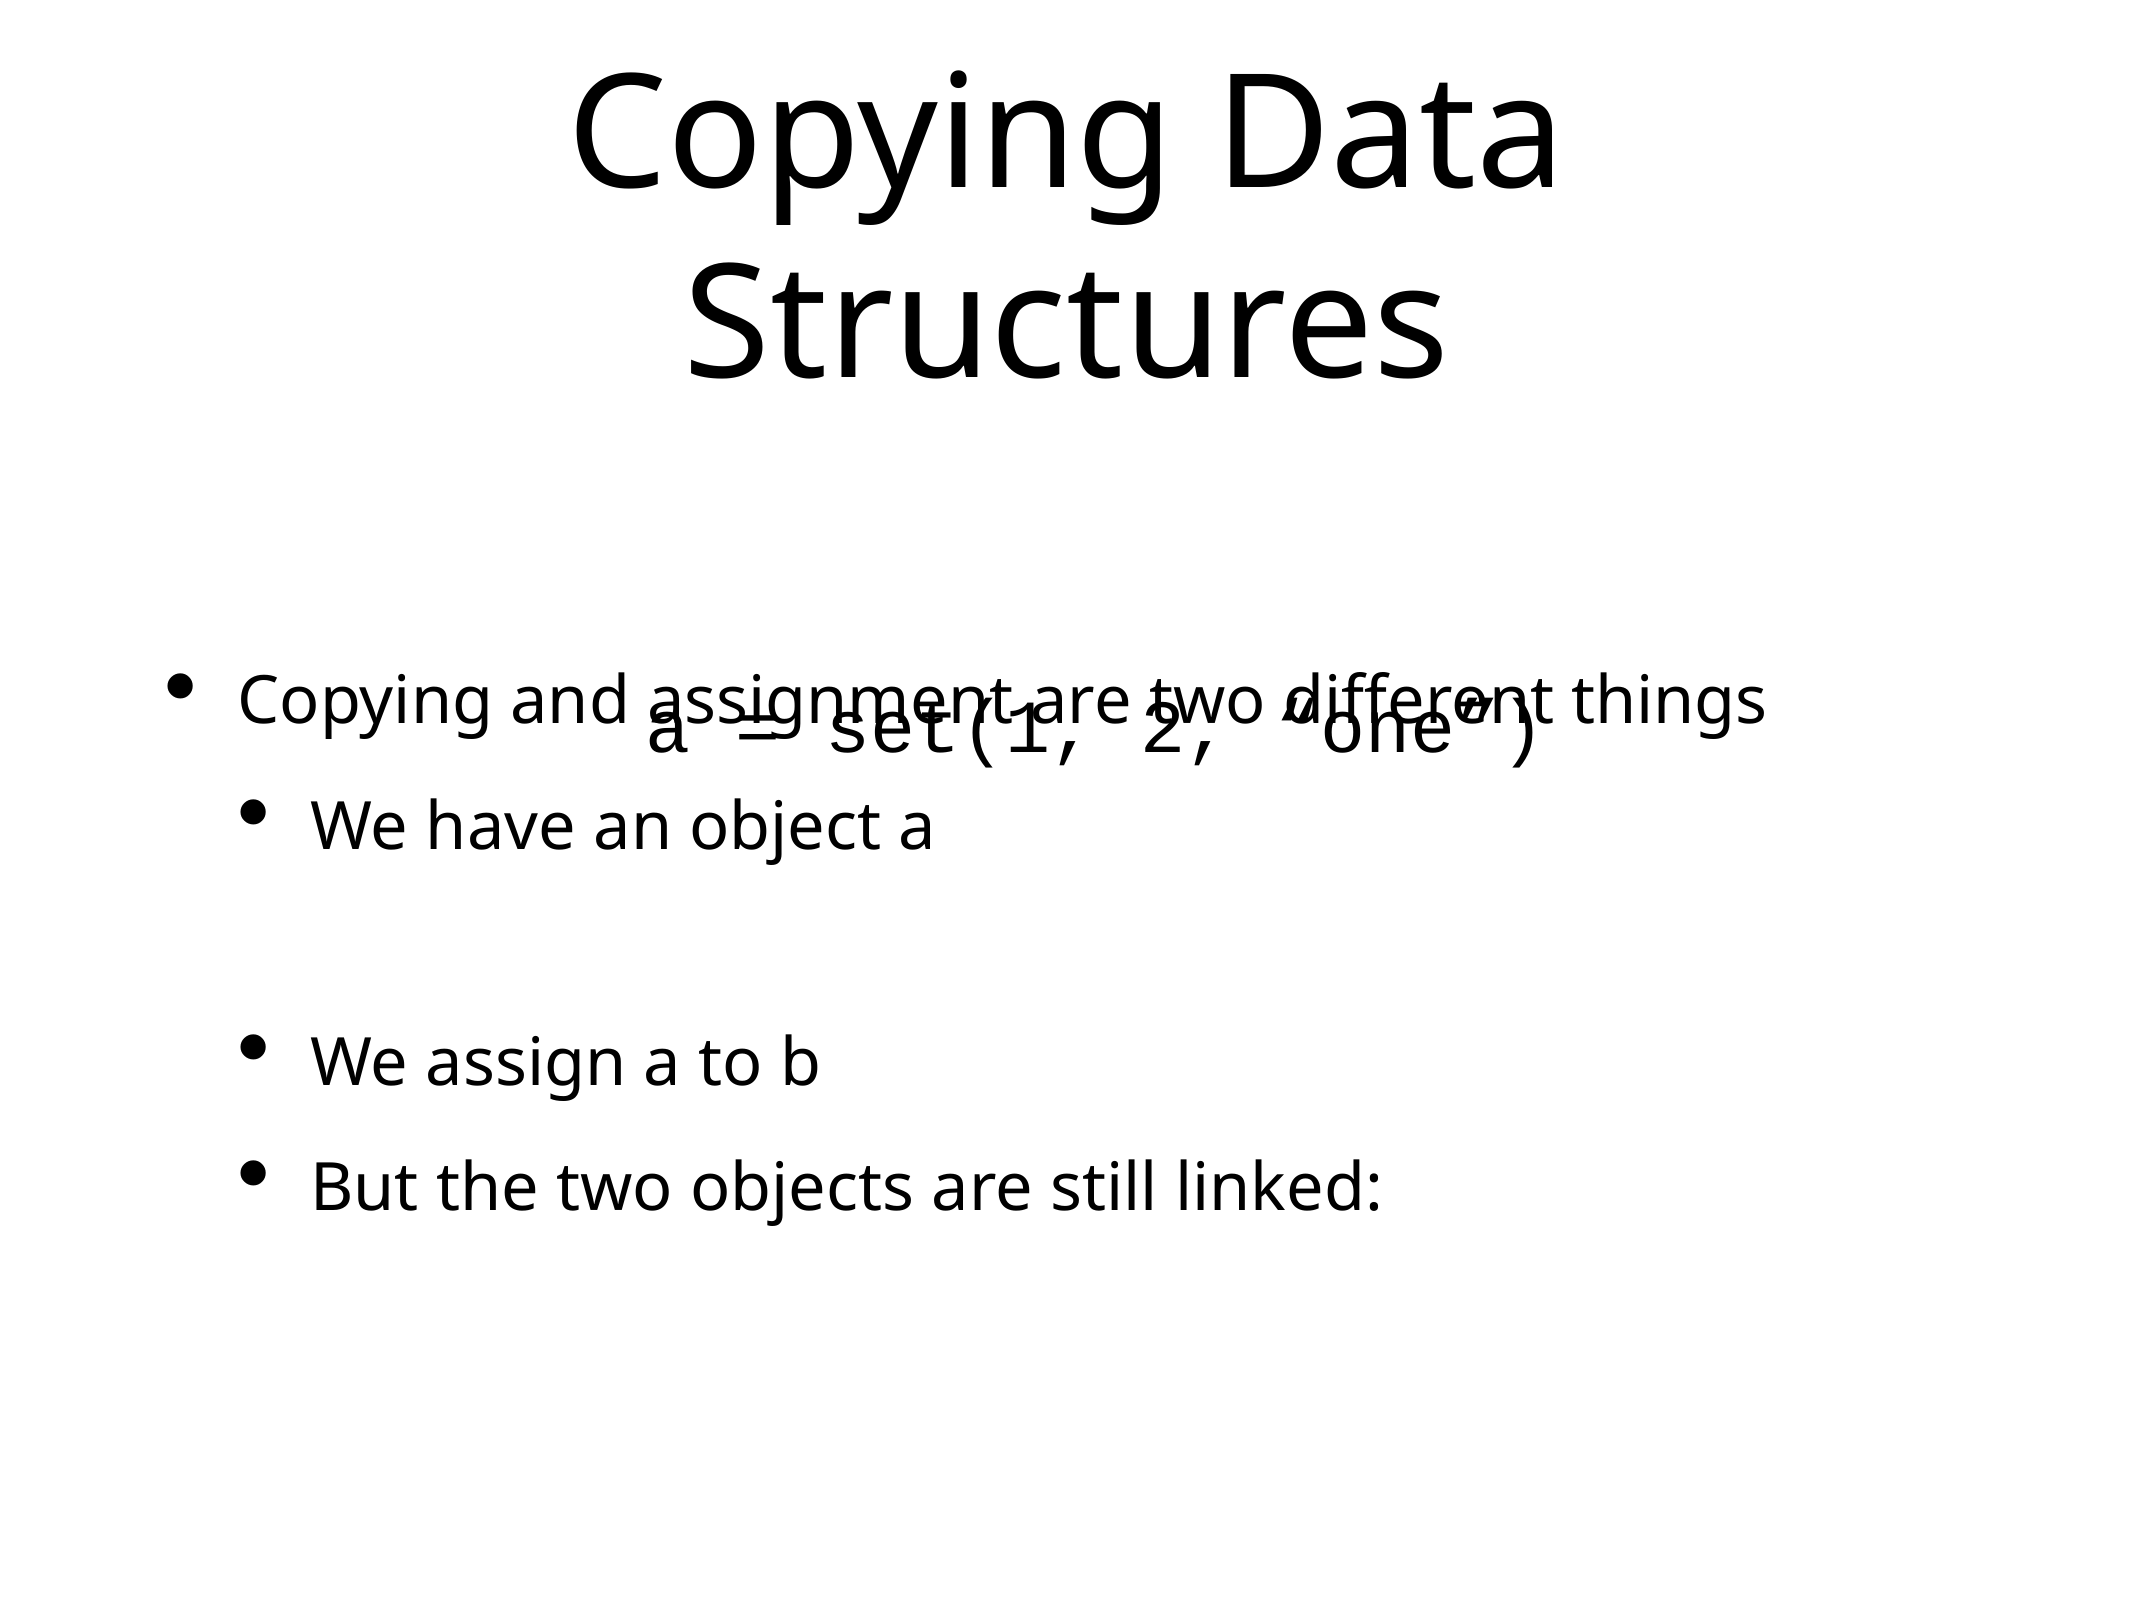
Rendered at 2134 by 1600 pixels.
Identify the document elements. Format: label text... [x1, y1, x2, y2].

text_box a = set(1, 2, “one”) [636, 669, 1554, 777]
list Copying and assignment are two different things We have an object a We assign a to b But the two objects are still linked: [155, 424, 1978, 1457]
title Copying Data Structures [155, 41, 1978, 397]
